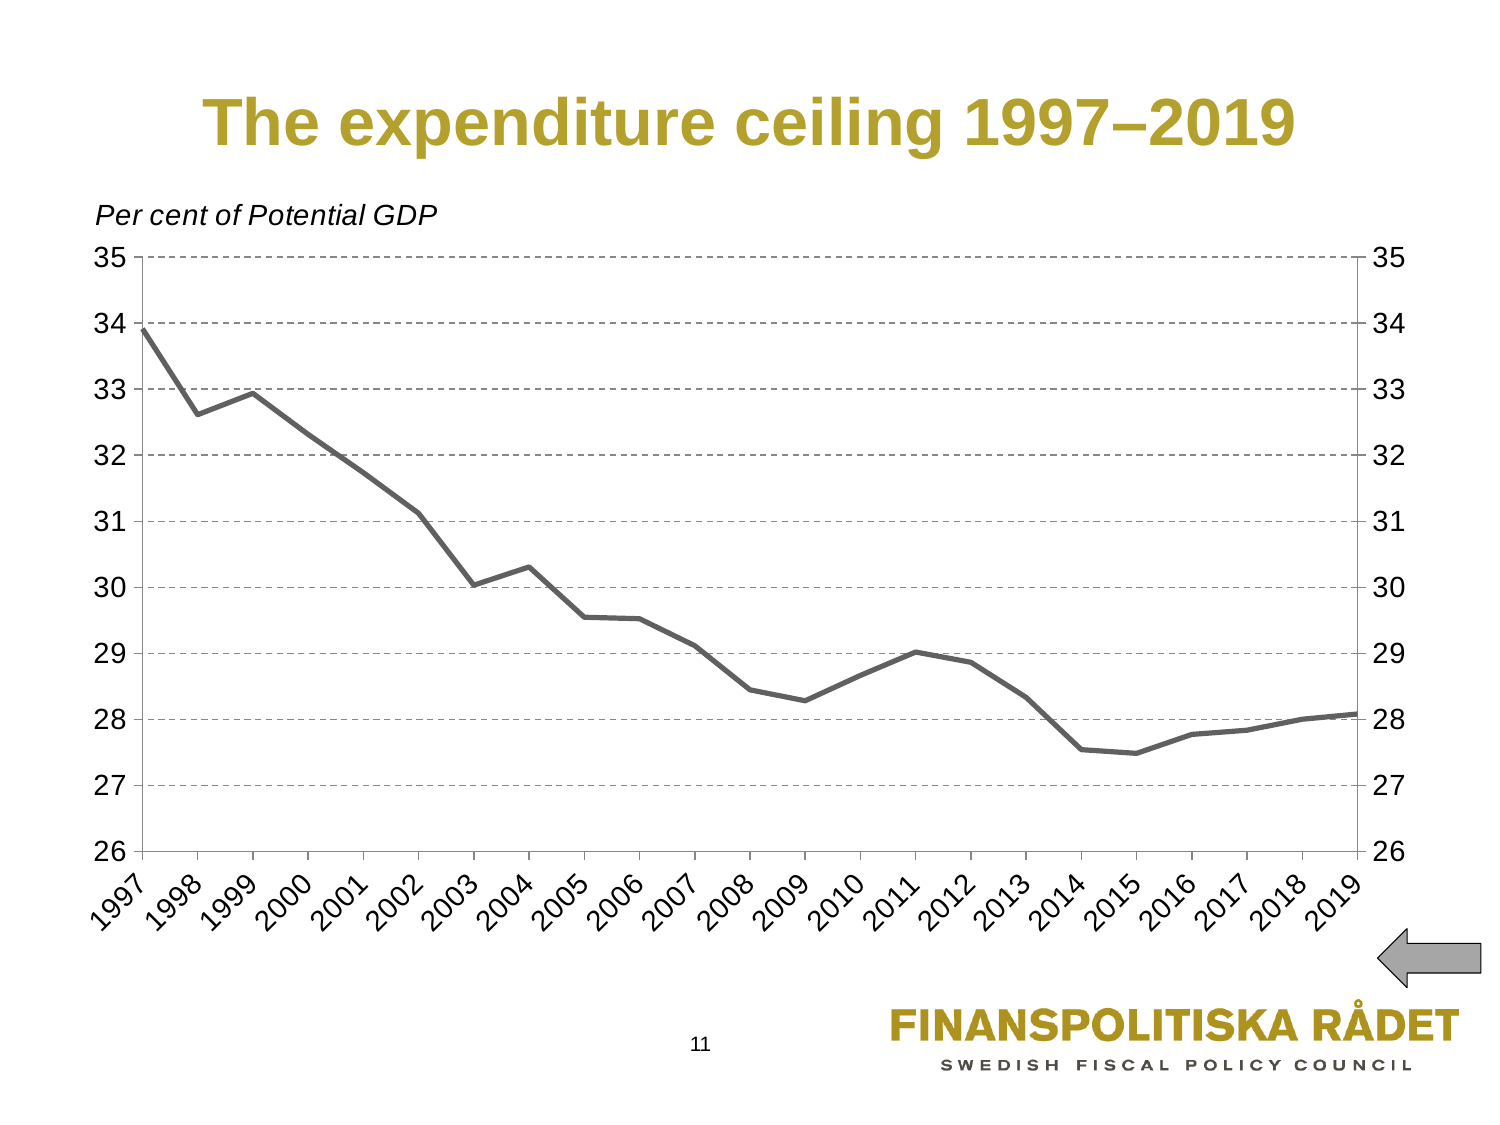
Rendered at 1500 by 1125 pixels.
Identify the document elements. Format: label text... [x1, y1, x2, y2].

chart [70, 178, 1430, 947]
picture [891, 999, 1459, 1071]
title The expenditure ceiling 1997–2019 [159, 66, 1341, 172]
slide_number 11 [525, 1022, 876, 1102]
text_box [1375, 941, 1483, 990]
